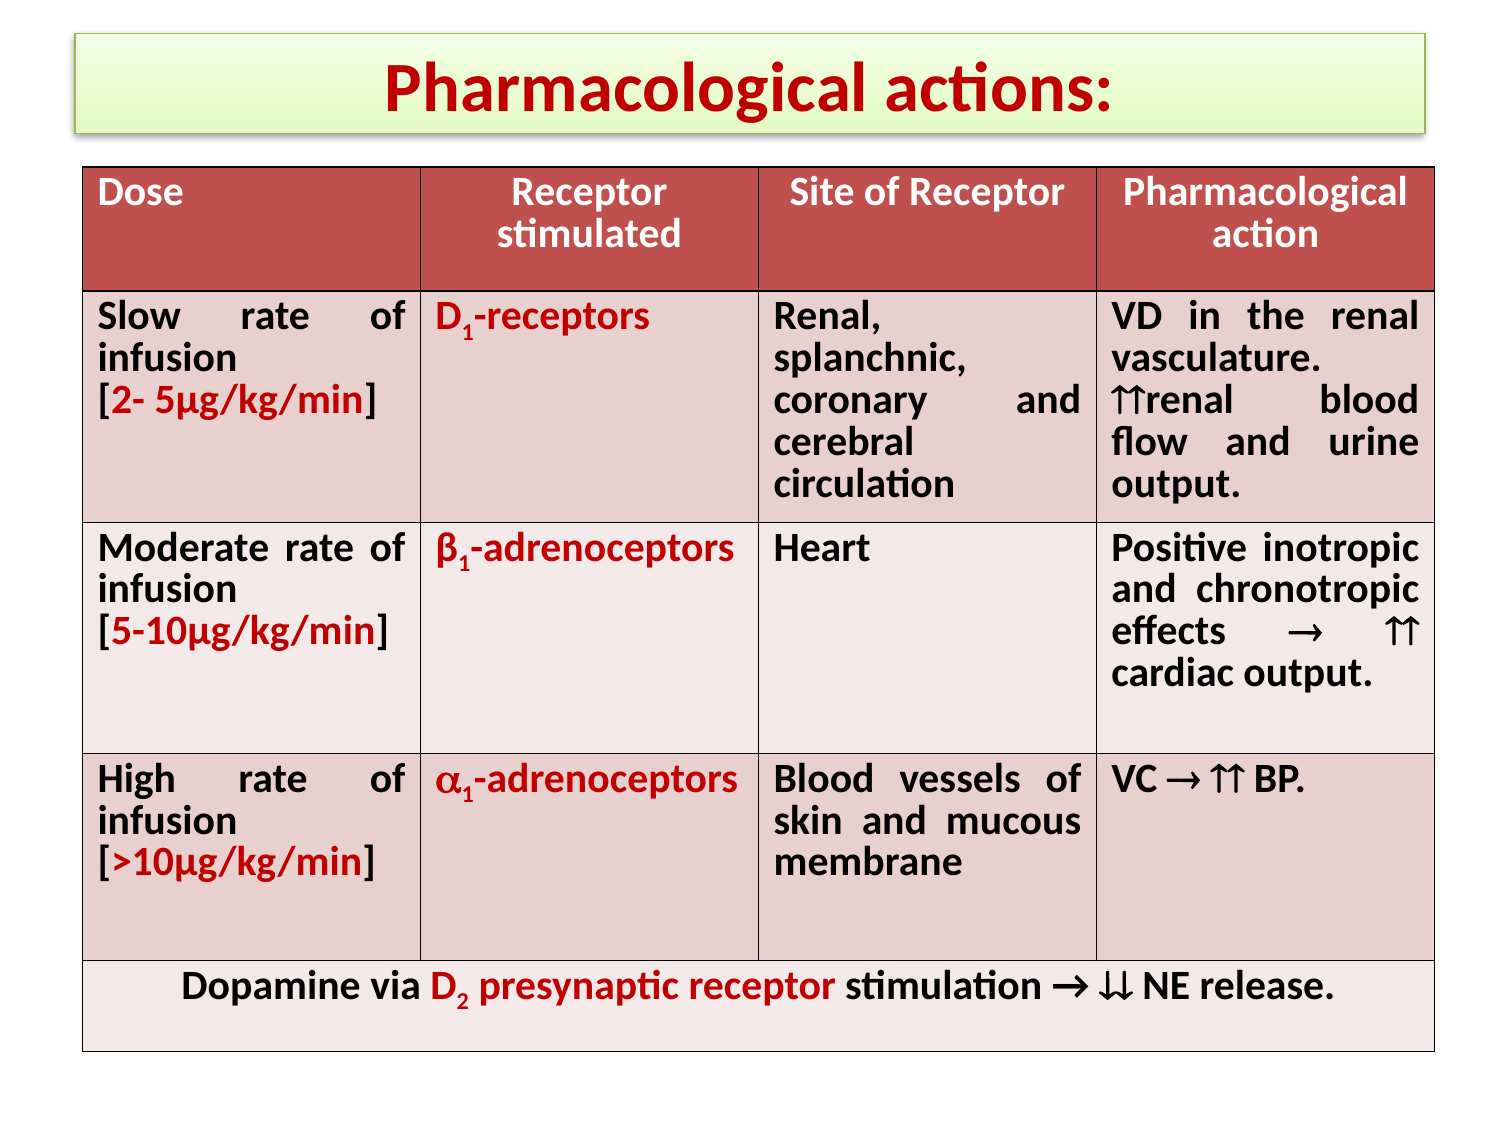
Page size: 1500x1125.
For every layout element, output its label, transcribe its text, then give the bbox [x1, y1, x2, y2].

table_cell Moderate rate of infusion [5-10µg/kg/min] [83, 523, 420, 753]
table_header Site of Receptor [759, 168, 1096, 290]
table_cell Blood vessels of skin and mucous membrane [759, 754, 1096, 960]
table_cell Renal, splanchnic, coronary and cerebral circulation [759, 292, 1096, 522]
table_header Receptor stimulated [421, 168, 758, 290]
table_cell 1-adrenoceptors [421, 754, 758, 960]
table_header Pharmacological action [1097, 168, 1434, 290]
table_cell High rate of infusion [>10µg/kg/min] [83, 754, 420, 960]
table_cell Positive inotropic and chronotropic effects   cardiac output. [1097, 523, 1434, 753]
table_cell Slow rate of infusion [2- 5µg/kg/min] [83, 292, 420, 522]
table_cell Dopamine via D2 presynaptic receptor stimulation →  NE release. [83, 961, 1434, 1051]
table_header Dose [83, 168, 420, 290]
table_cell D1-receptors [421, 292, 758, 522]
title Pharmacological actions: [74, 33, 1426, 134]
table_cell β1-adrenoceptors [421, 523, 758, 753]
table_cell VC   BP. [1097, 754, 1434, 960]
table_cell VD in the renal vasculature. renal blood flow and urine output. [1097, 292, 1434, 522]
table_cell Heart [759, 523, 1096, 753]
